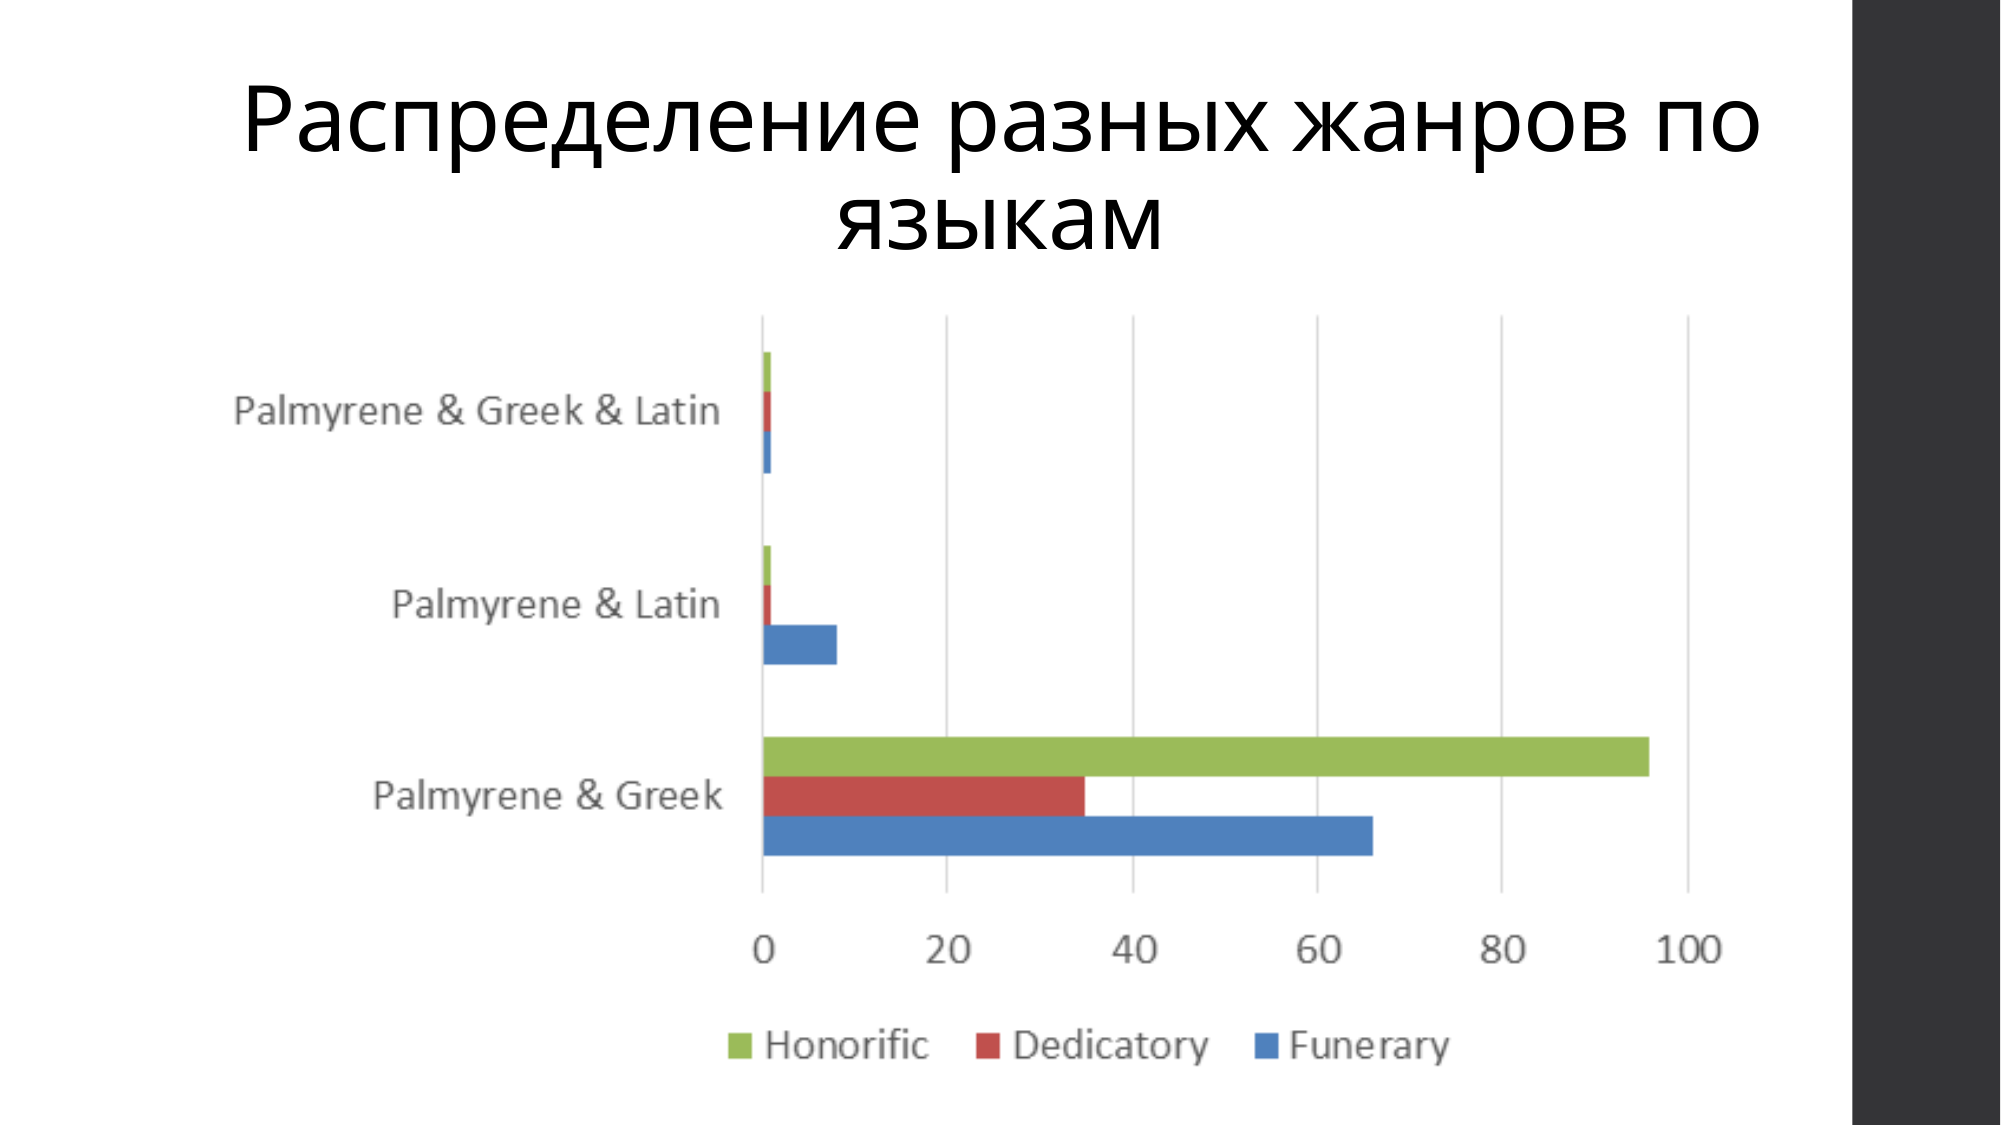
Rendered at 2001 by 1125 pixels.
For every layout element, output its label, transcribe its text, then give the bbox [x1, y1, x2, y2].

title Распределение разных жанров по языкам [206, 60, 1797, 278]
picture [225, 277, 1779, 1076]
